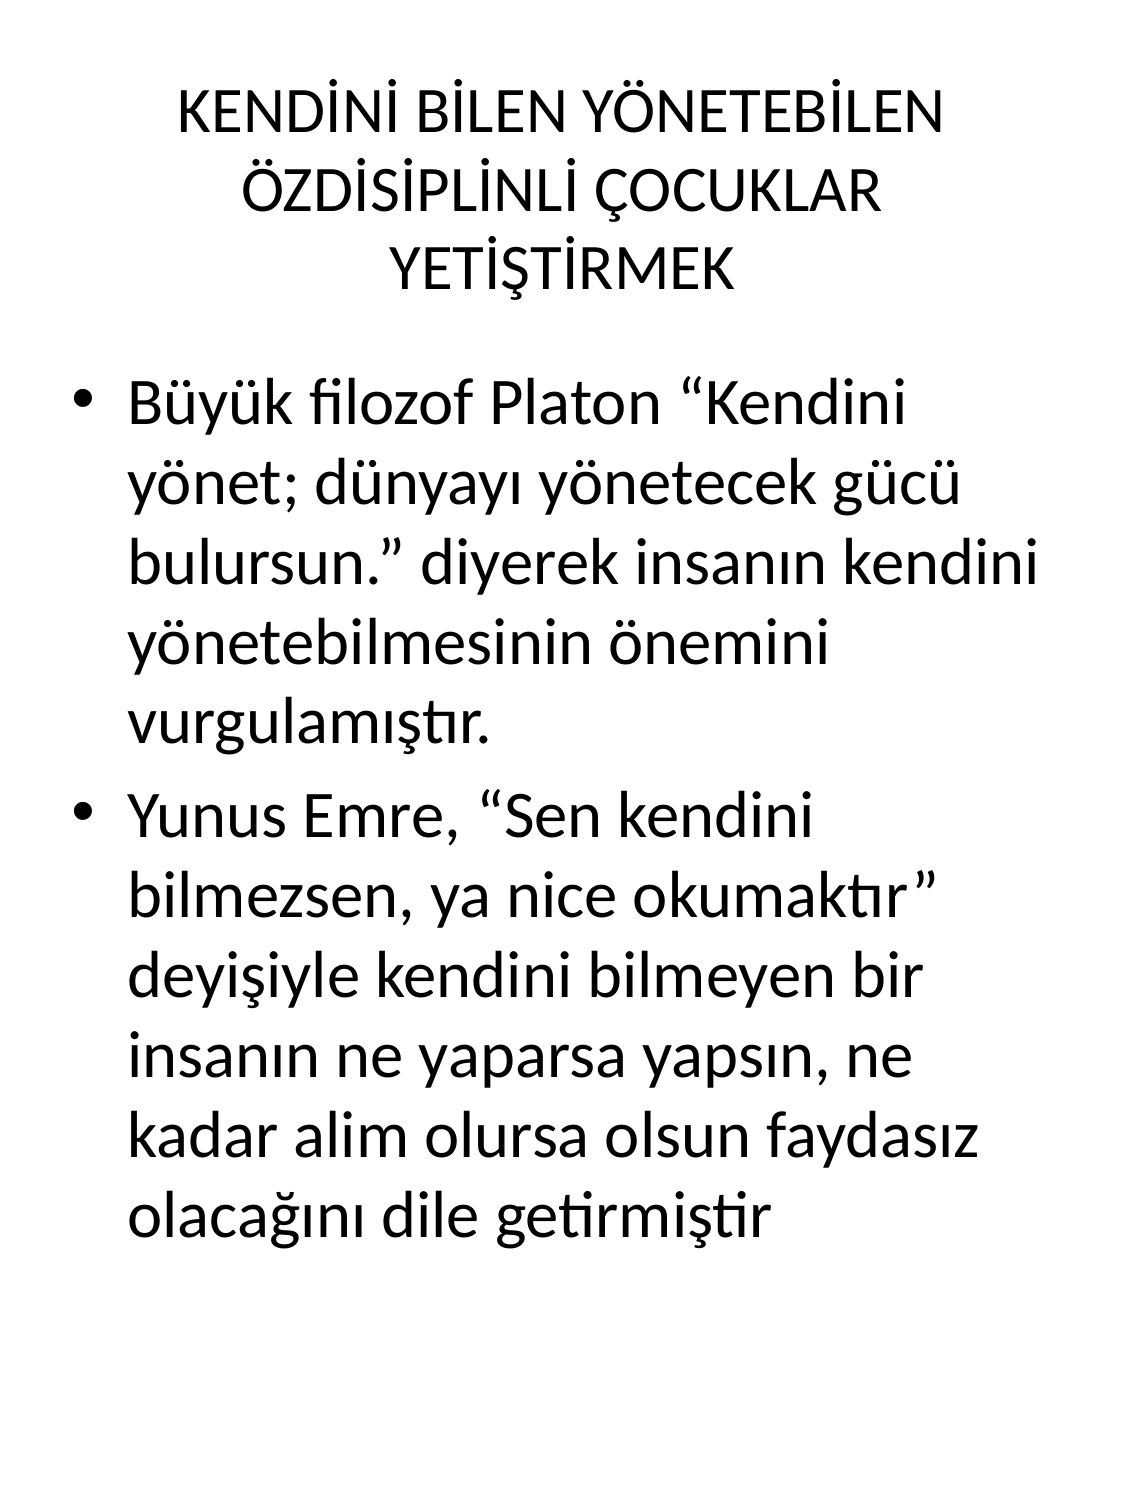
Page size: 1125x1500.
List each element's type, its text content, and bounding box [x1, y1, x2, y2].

list Büyük filozof Platon “Kendini yönet; dünyayı yönetecek gücü bulursun.” diyerek insanın kendini yönetebilmesinin önemini vurgulamıştır. Yunus Emre, “Sen kendini bilmezsen, ya nice okumaktır” deyişiyle kendini bilmeyen bir insanın ne yaparsa yapsın, ne kadar alim olursa olsun faydasız olacağını dile getirmiştir [56, 350, 1069, 1340]
title KENDİNİ BİLEN YÖNETEBİLEN ÖZDİSİPLİNLİ ÇOCUKLAR YETİŞTİRMEK [56, 60, 1069, 310]
